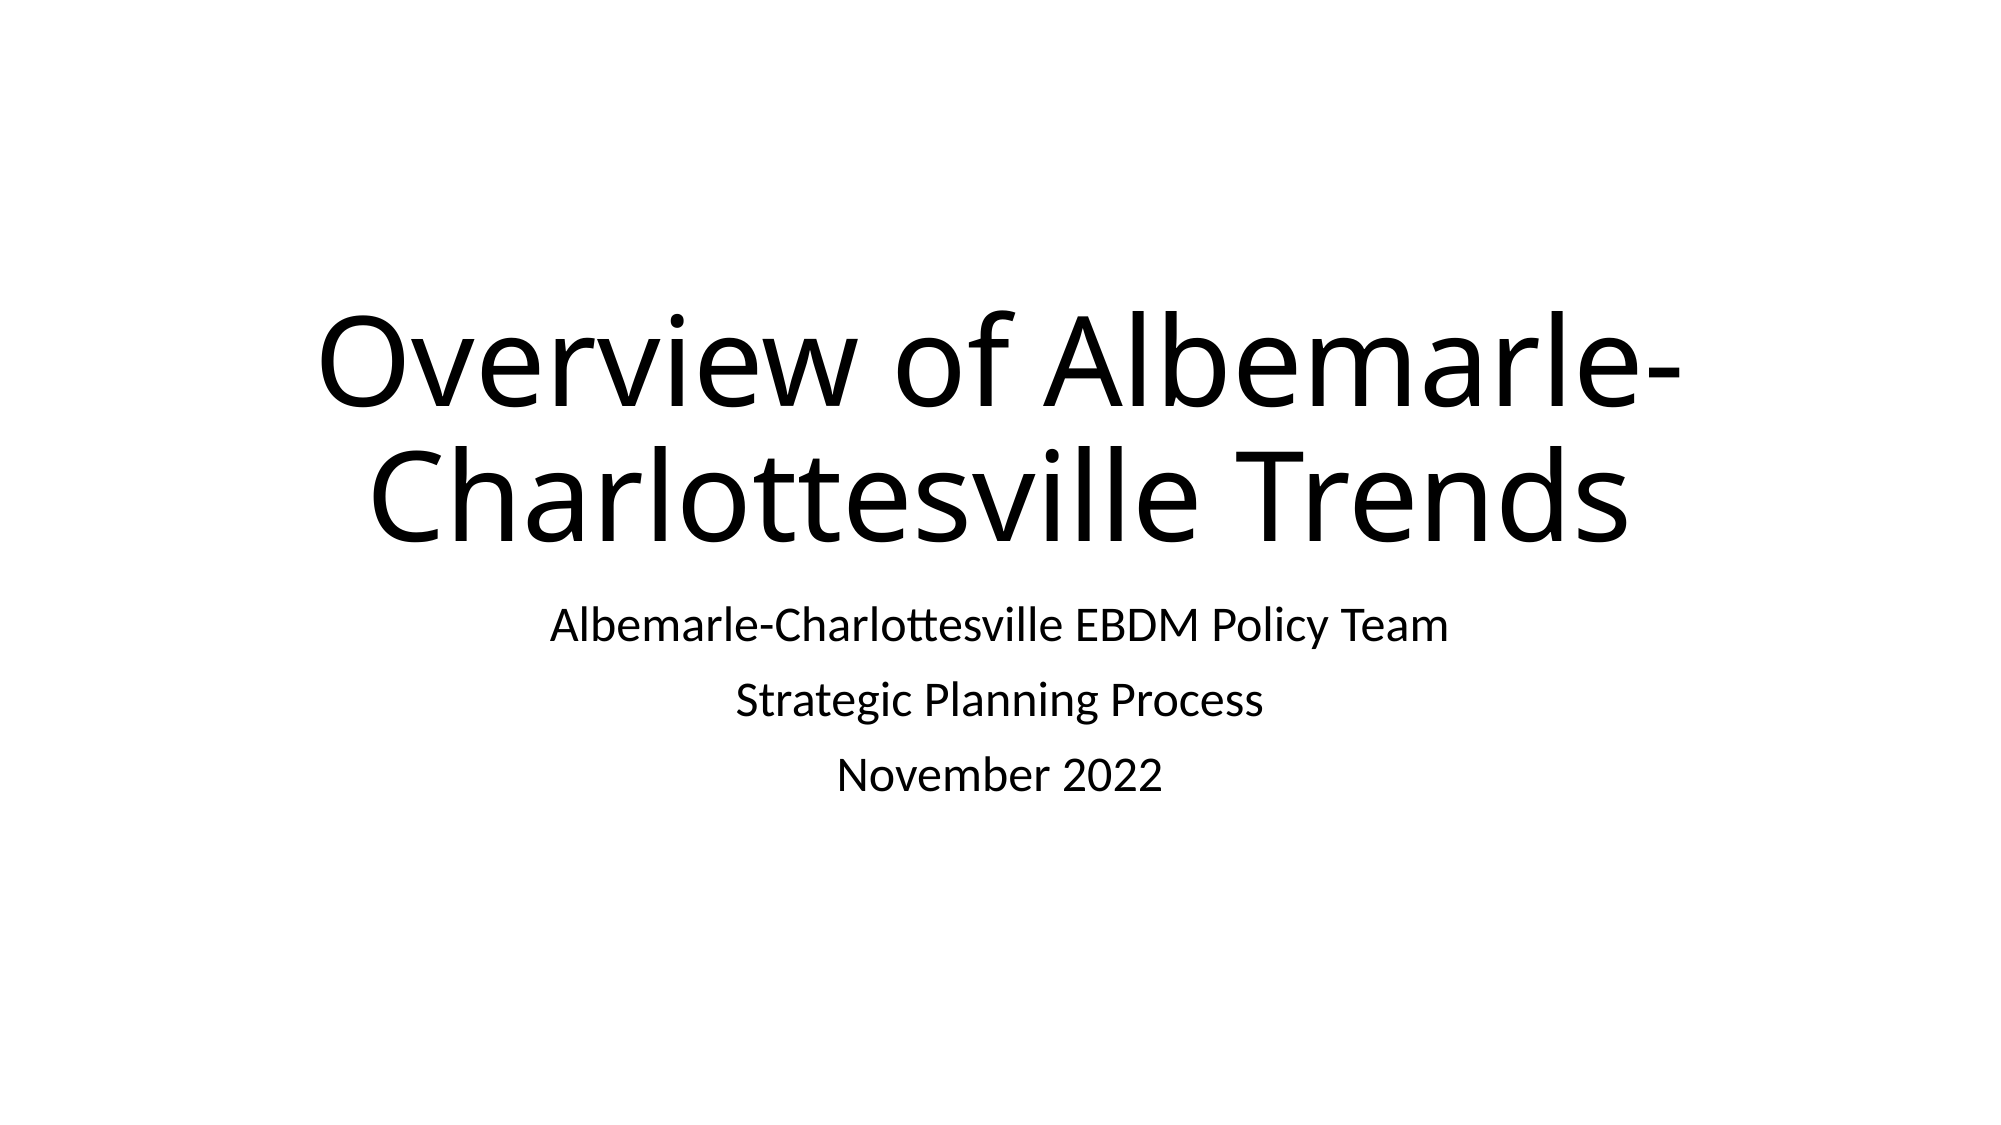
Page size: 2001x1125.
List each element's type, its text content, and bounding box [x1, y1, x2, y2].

subtitle Albemarle-Charlottesville EBDM Policy Team Strategic Planning Process November 2022 [249, 590, 1750, 863]
title Overview of Albemarle-Charlottesville Trends [249, 184, 1750, 576]
